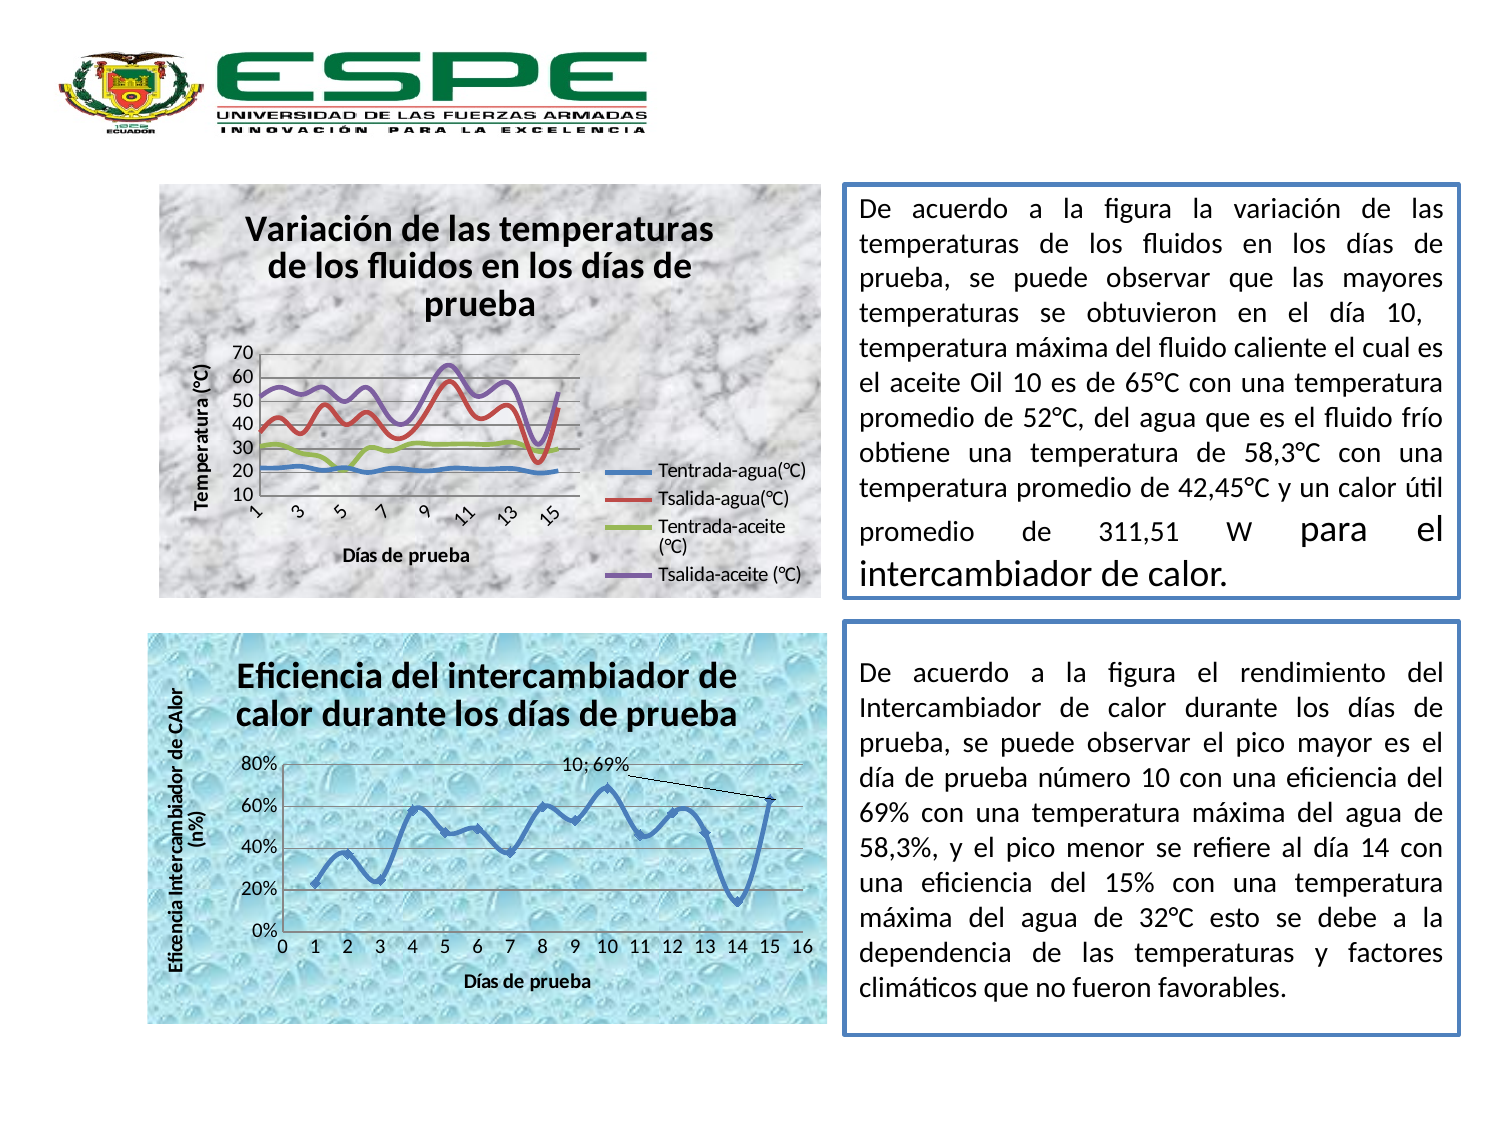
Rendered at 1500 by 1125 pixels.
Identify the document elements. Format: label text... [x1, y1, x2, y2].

chart [159, 184, 822, 599]
text_box De acuerdo a la figura la variación de las temperaturas de los fluidos en los días de prueba, se puede observar que las mayores temperaturas se obtuvieron en el día 10, temperatura máxima del fluido caliente el cual es el aceite Oil 10 es de 65°C con una temperatura promedio de 52°C, del agua que es el fluido frío obtiene una temperatura de 58,3°C con una temperatura promedio de 42,45°C y un calor útil promedio de 311,51 W para el intercambiador de calor. [842, 182, 1461, 600]
text_box De acuerdo a la figura el rendimiento del Intercambiador de calor durante los días de prueba, se puede observar el pico mayor es el día de prueba número 10 con una eficiencia del 69% con una temperatura máxima del agua de 58,3%, y el pico menor se refiere al día 14 con una eficiencia del 15% con una temperatura máxima del agua de 32°C esto se debe a la dependencia de las temperaturas y factores climáticos que no fueron favorables. [842, 619, 1461, 1037]
chart [147, 633, 828, 1025]
picture [17, 41, 689, 146]
